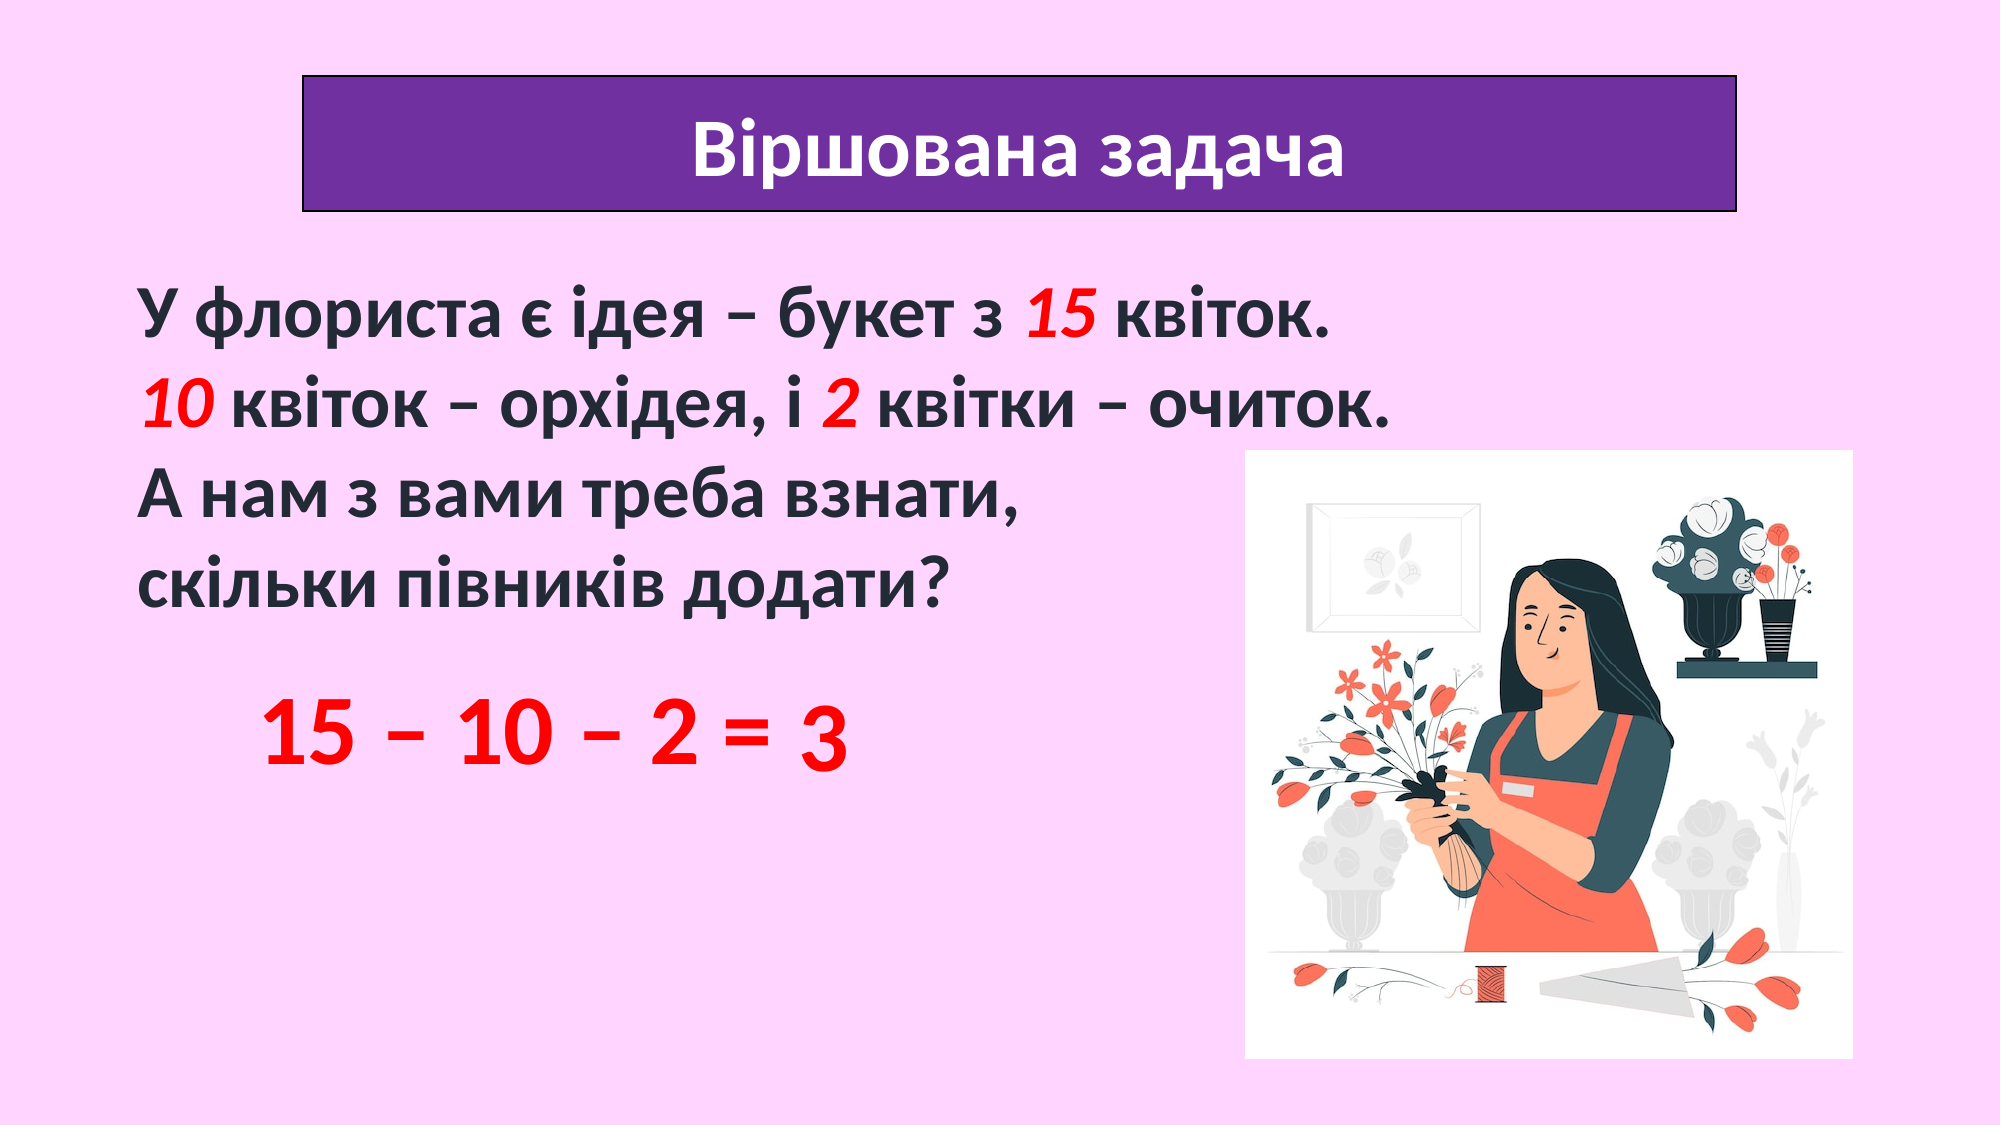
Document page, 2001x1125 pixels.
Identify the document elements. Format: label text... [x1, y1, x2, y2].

text_box 3 [783, 664, 868, 800]
text_box У флориста є ідея – букет з 15 квіток. 10 квіток – орхідея, і 2 квітки – очиток. А нам з вами треба взнати, скільки півників додати? [122, 254, 1640, 630]
picture [1245, 450, 1853, 1059]
text_box 15 – 10 – 2 = [242, 657, 802, 793]
text_box Віршована задача [302, 75, 1737, 212]
